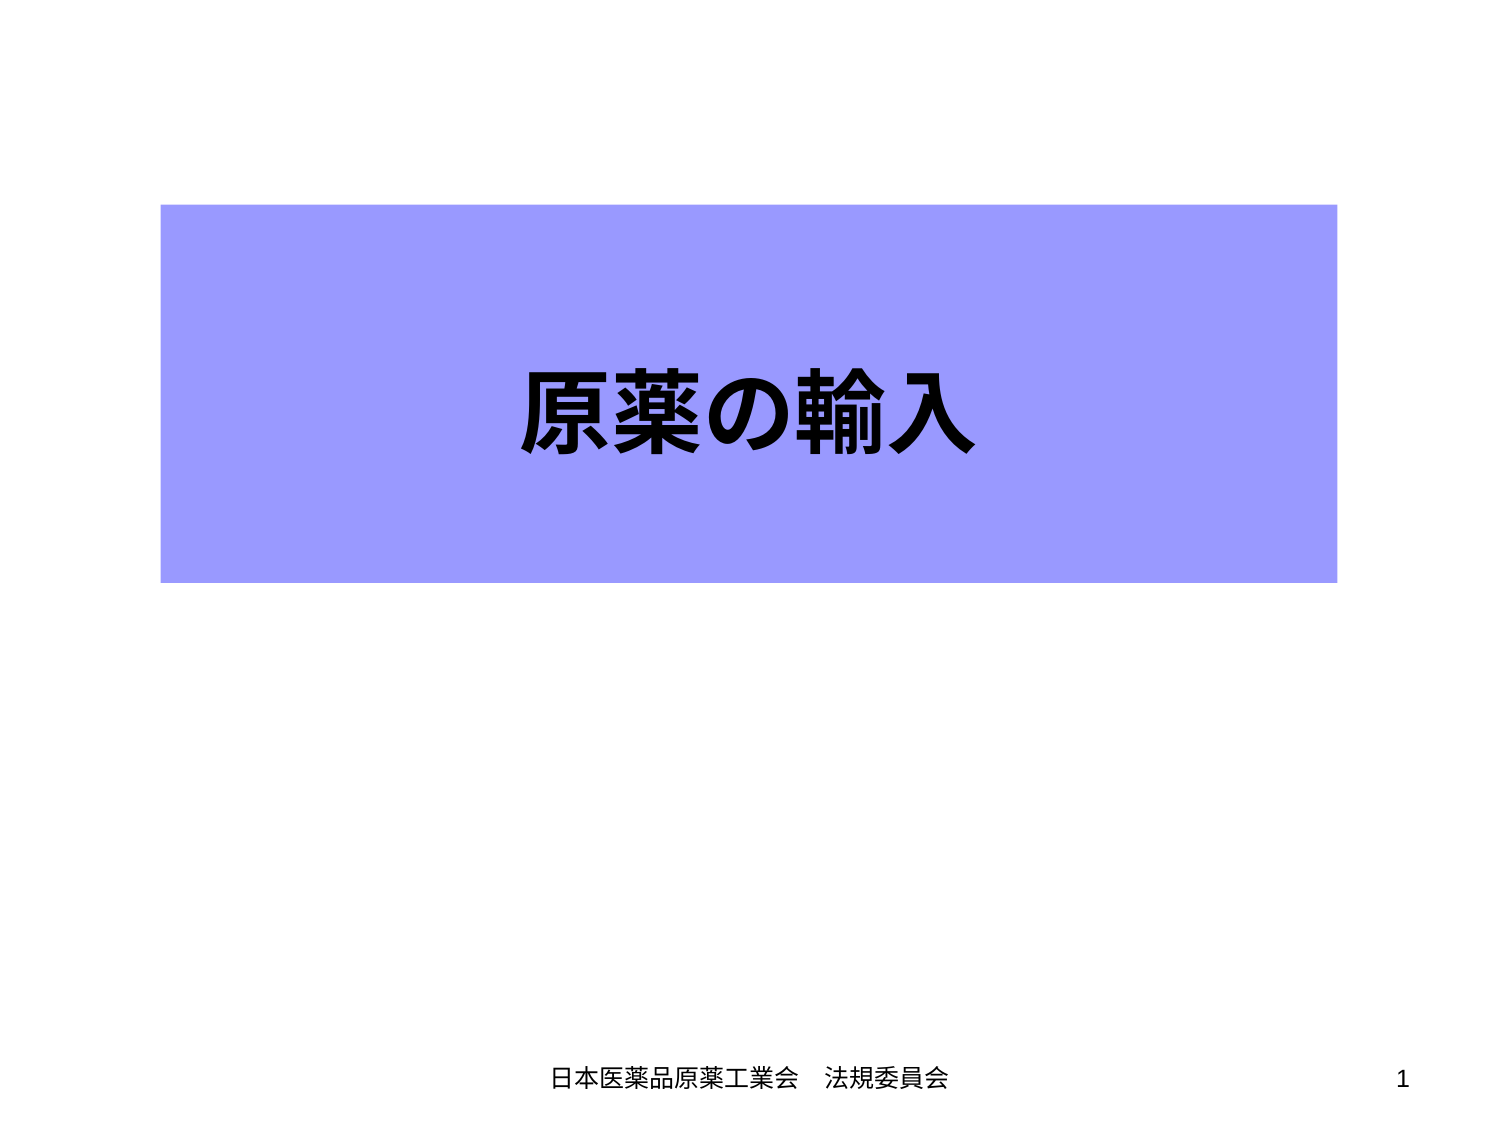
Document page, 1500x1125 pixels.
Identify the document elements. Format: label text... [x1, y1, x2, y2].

text_box 1 [1074, 1024, 1425, 1100]
title 原薬の輸入 [160, 204, 1338, 583]
text_box 日本医薬品原薬工業会 法規委員会 [512, 1024, 988, 1100]
